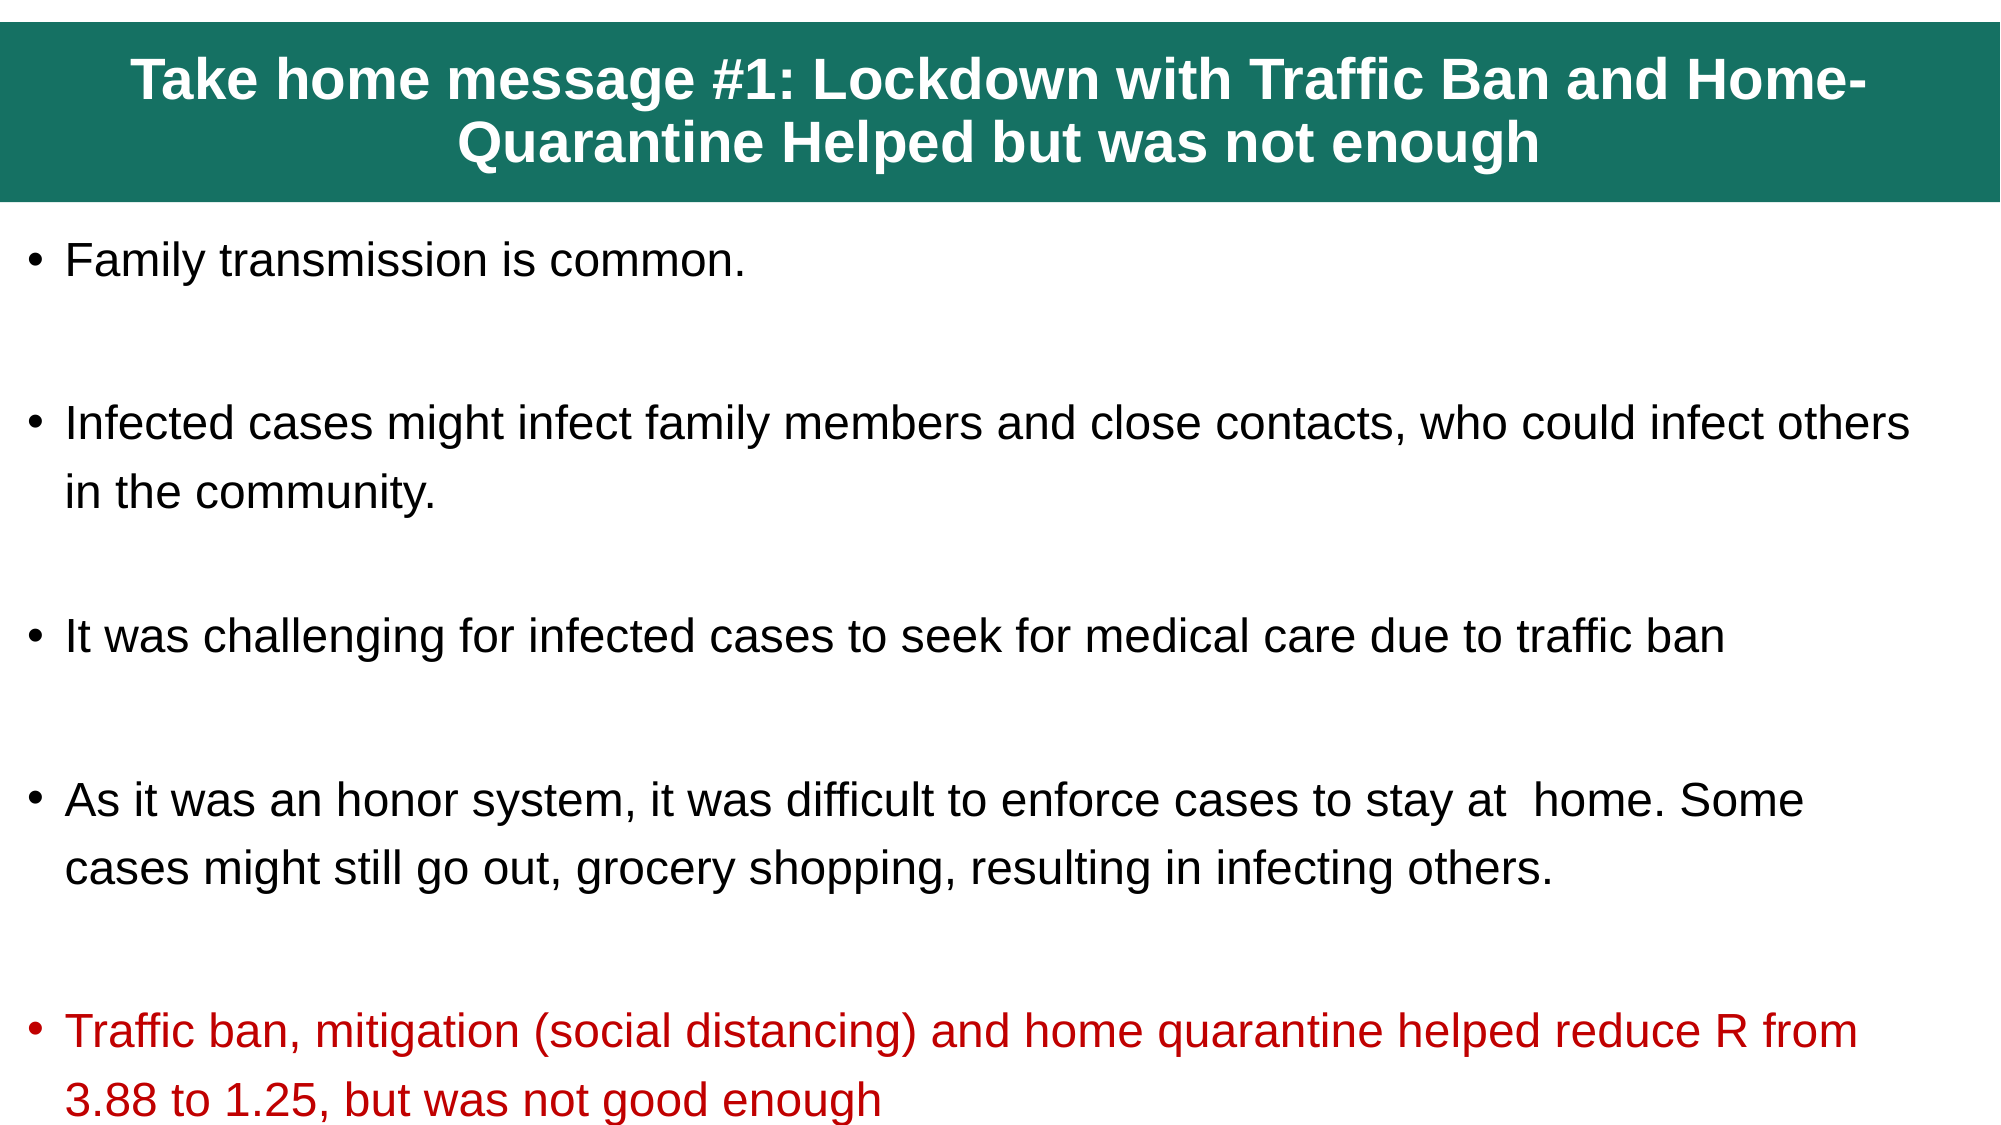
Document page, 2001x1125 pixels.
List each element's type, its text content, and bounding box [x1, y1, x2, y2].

title Take home message #1: Lockdown with Traffic Ban and Home-Quarantine Helped but was not enough [0, 22, 2000, 203]
list Family transmission is common. Infected cases might infect family members and close contacts, who could infect others in the community. It was challenging for infected cases to seek for medical care due to traffic ban As it was an honor system, it was difficult to enforce cases to stay at home. Some cases might still go out, grocery shopping, resulting in infecting others. Traffic ban, mitigation (social distancing) and home quarantine helped reduce R from 3.88 to 1.25, but was not good enough [12, 227, 1946, 1036]
